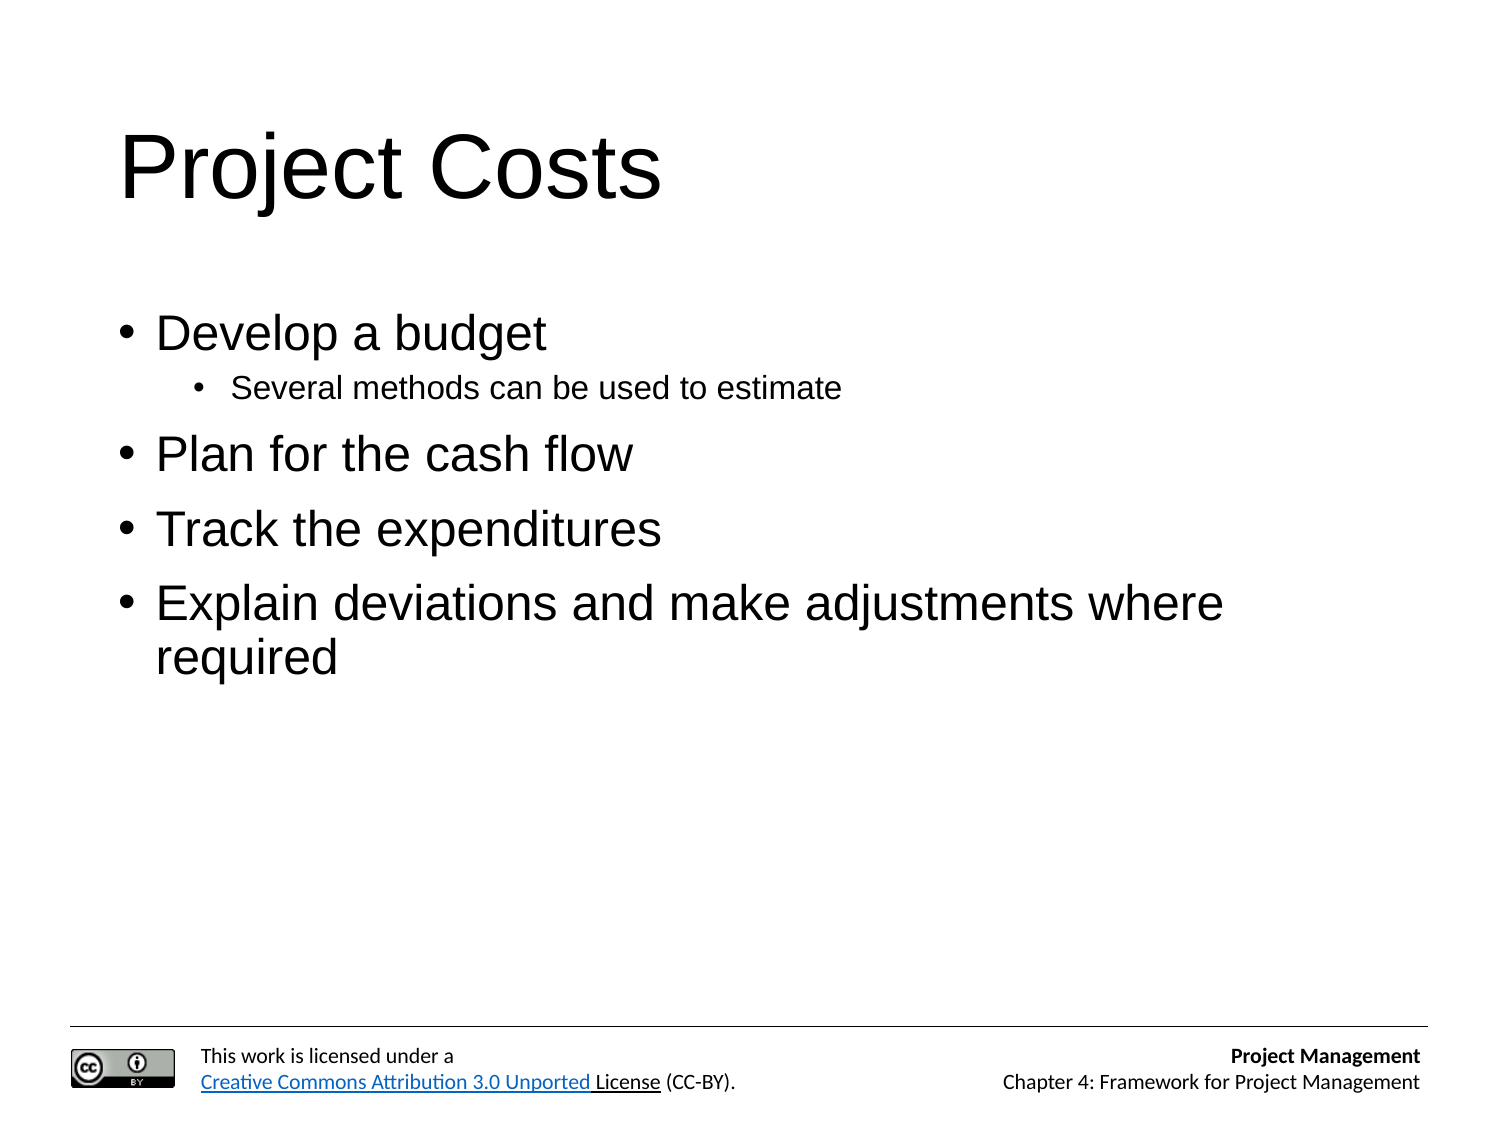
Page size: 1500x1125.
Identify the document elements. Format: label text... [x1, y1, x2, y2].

title Project Costs [103, 59, 1397, 278]
list Develop a budget Several methods can be used to estimate Plan for the cash flow Track the expenditures Explain deviations and make adjustments where required [103, 299, 1397, 1014]
picture [71, 1049, 175, 1088]
